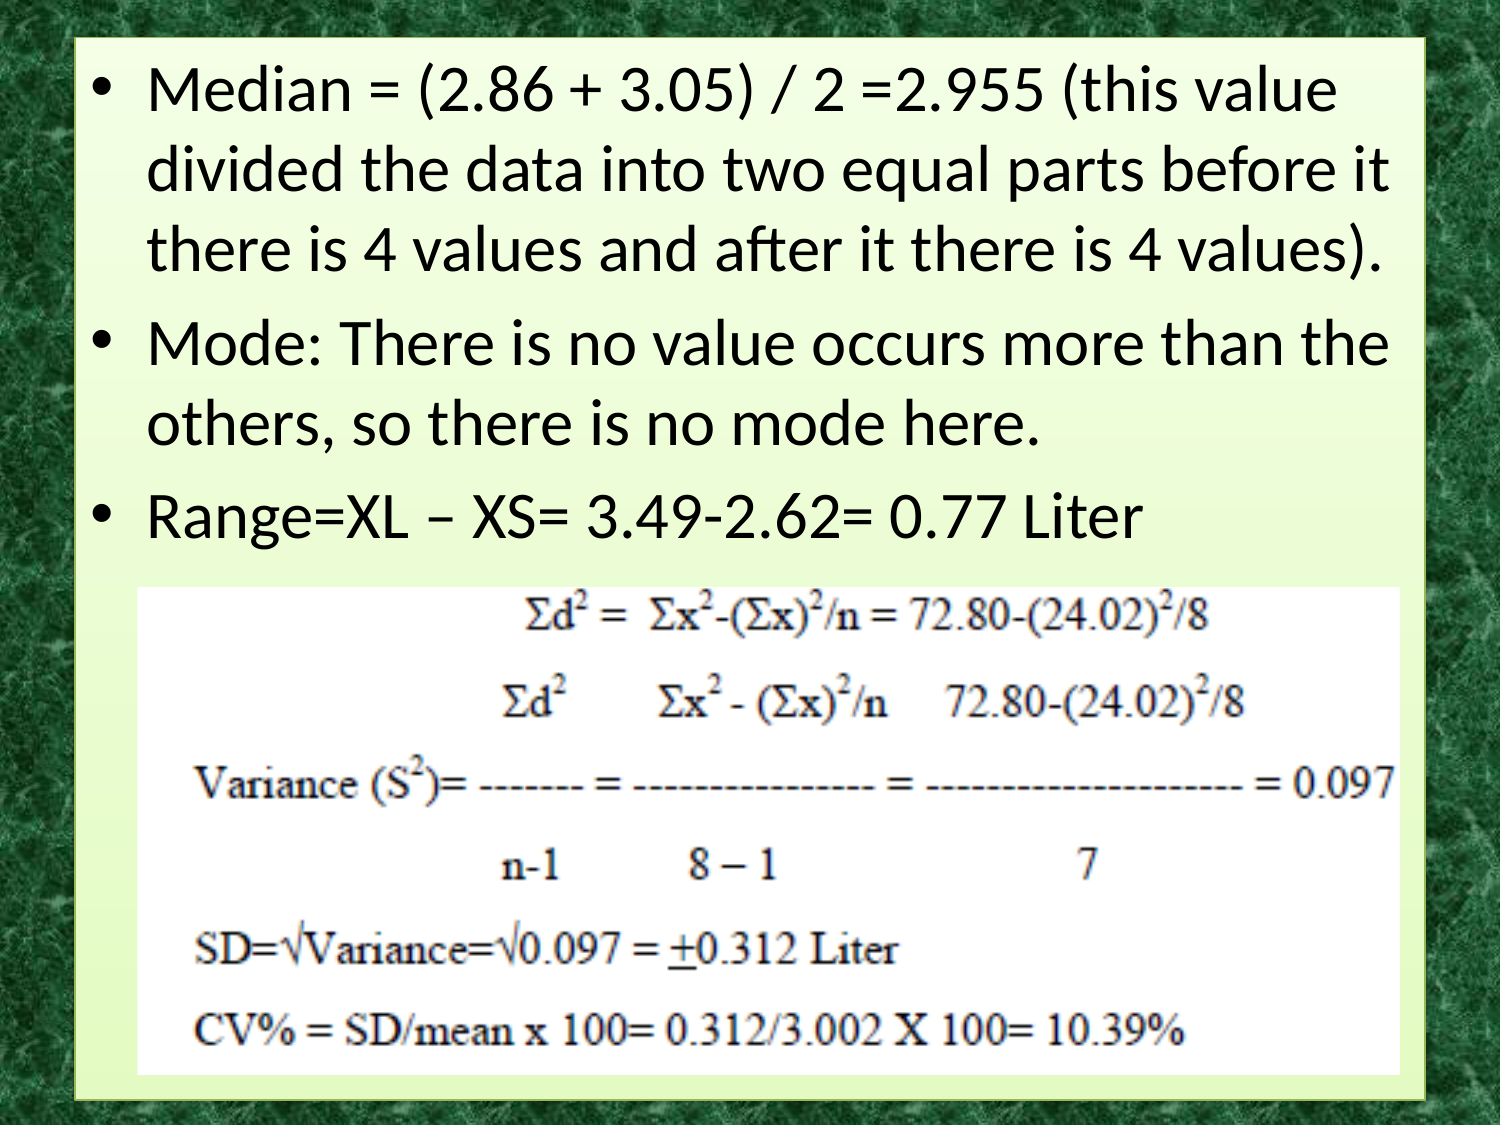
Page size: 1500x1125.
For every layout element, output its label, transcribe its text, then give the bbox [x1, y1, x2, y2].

list Median = (2.86 + 3.05) / 2 =2.955 (this value divided the data into two equal parts before it there is 4 values and after it there is 4 values). Mode: There is no value occurs more than the others, so there is no mode here. Range=XL – XS= 3.49-2.62= 0.77 Liter [74, 37, 1426, 1101]
picture [0, 0, 1500, 1125]
